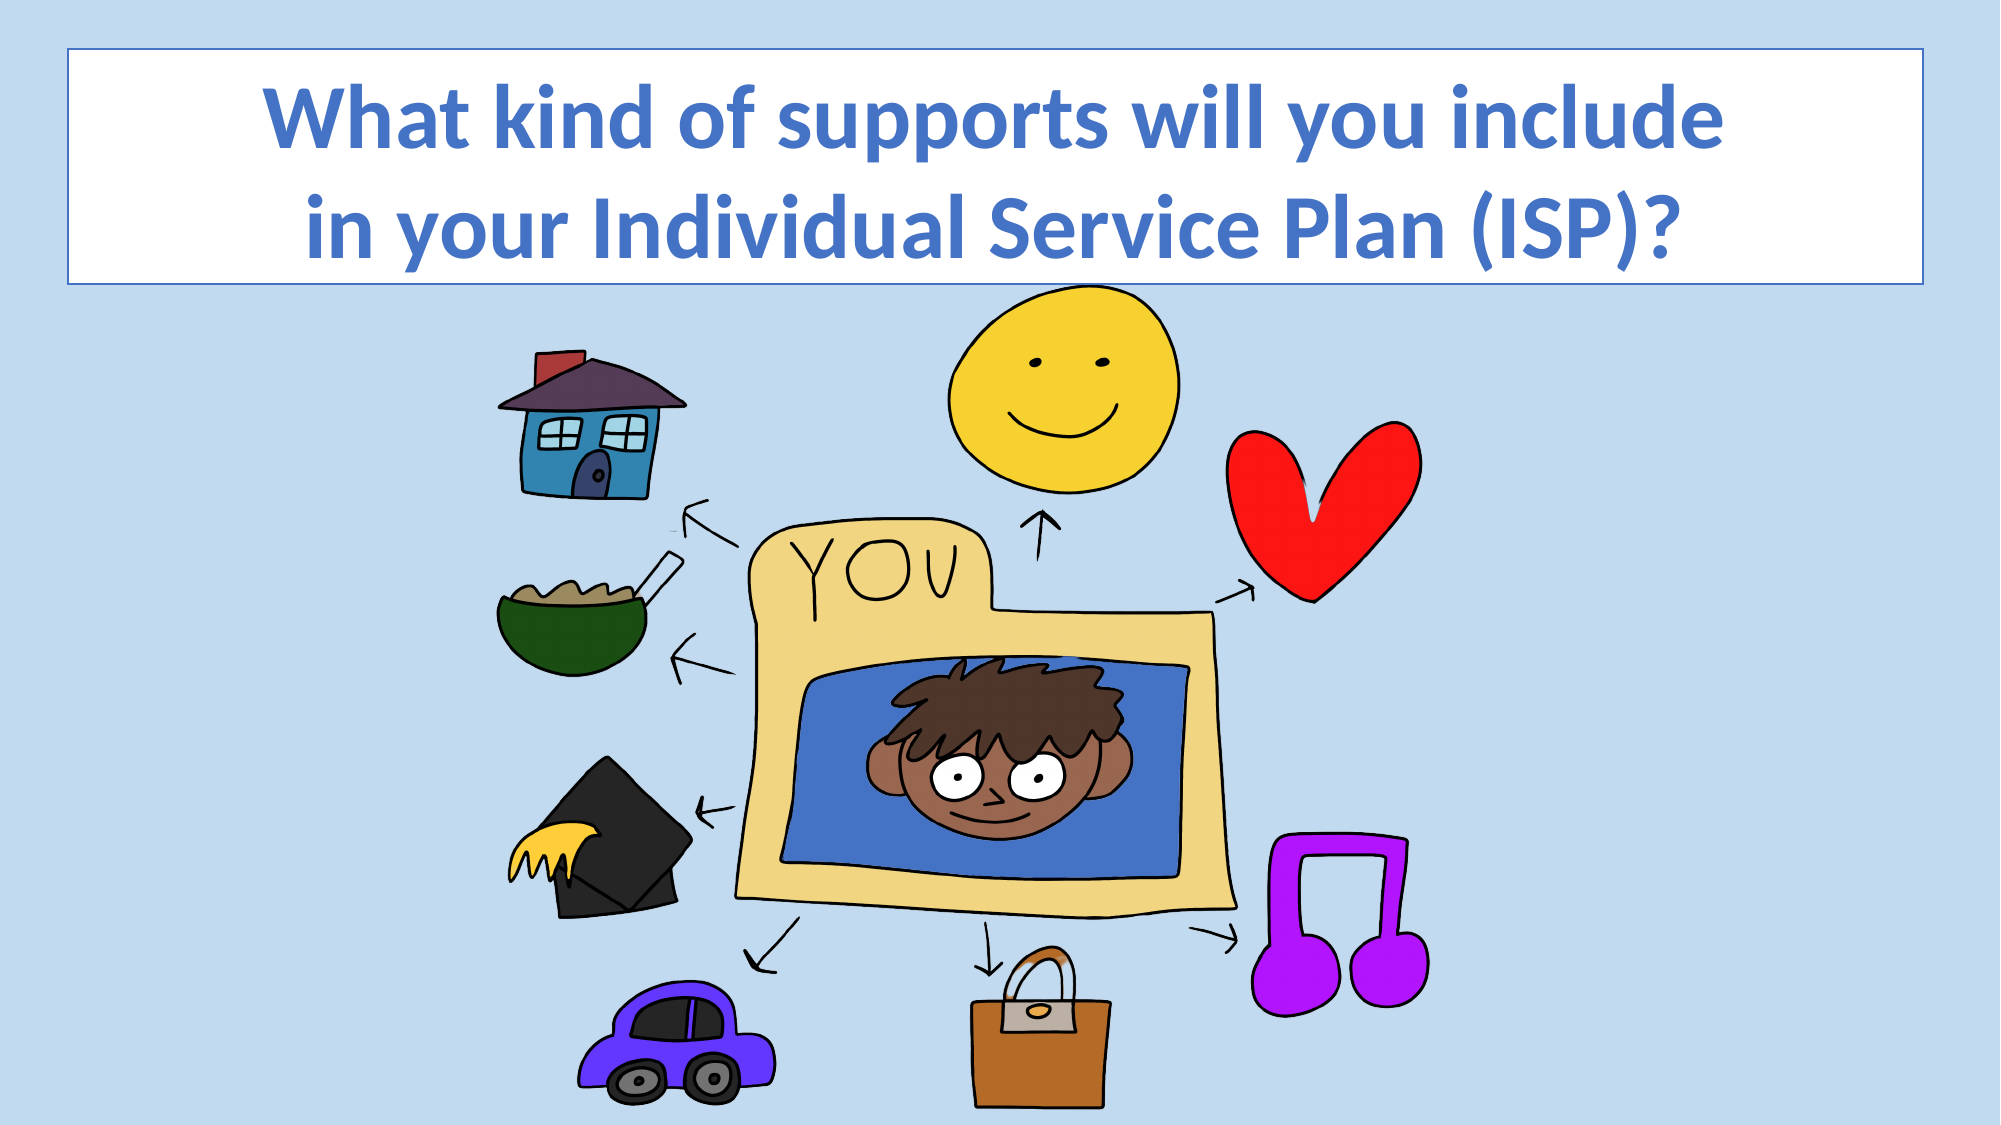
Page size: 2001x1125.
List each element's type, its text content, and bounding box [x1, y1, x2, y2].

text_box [434, 270, 1438, 1125]
text_box What kind of supports will you include in your Individual Service Plan (ISP)? [67, 48, 1924, 285]
